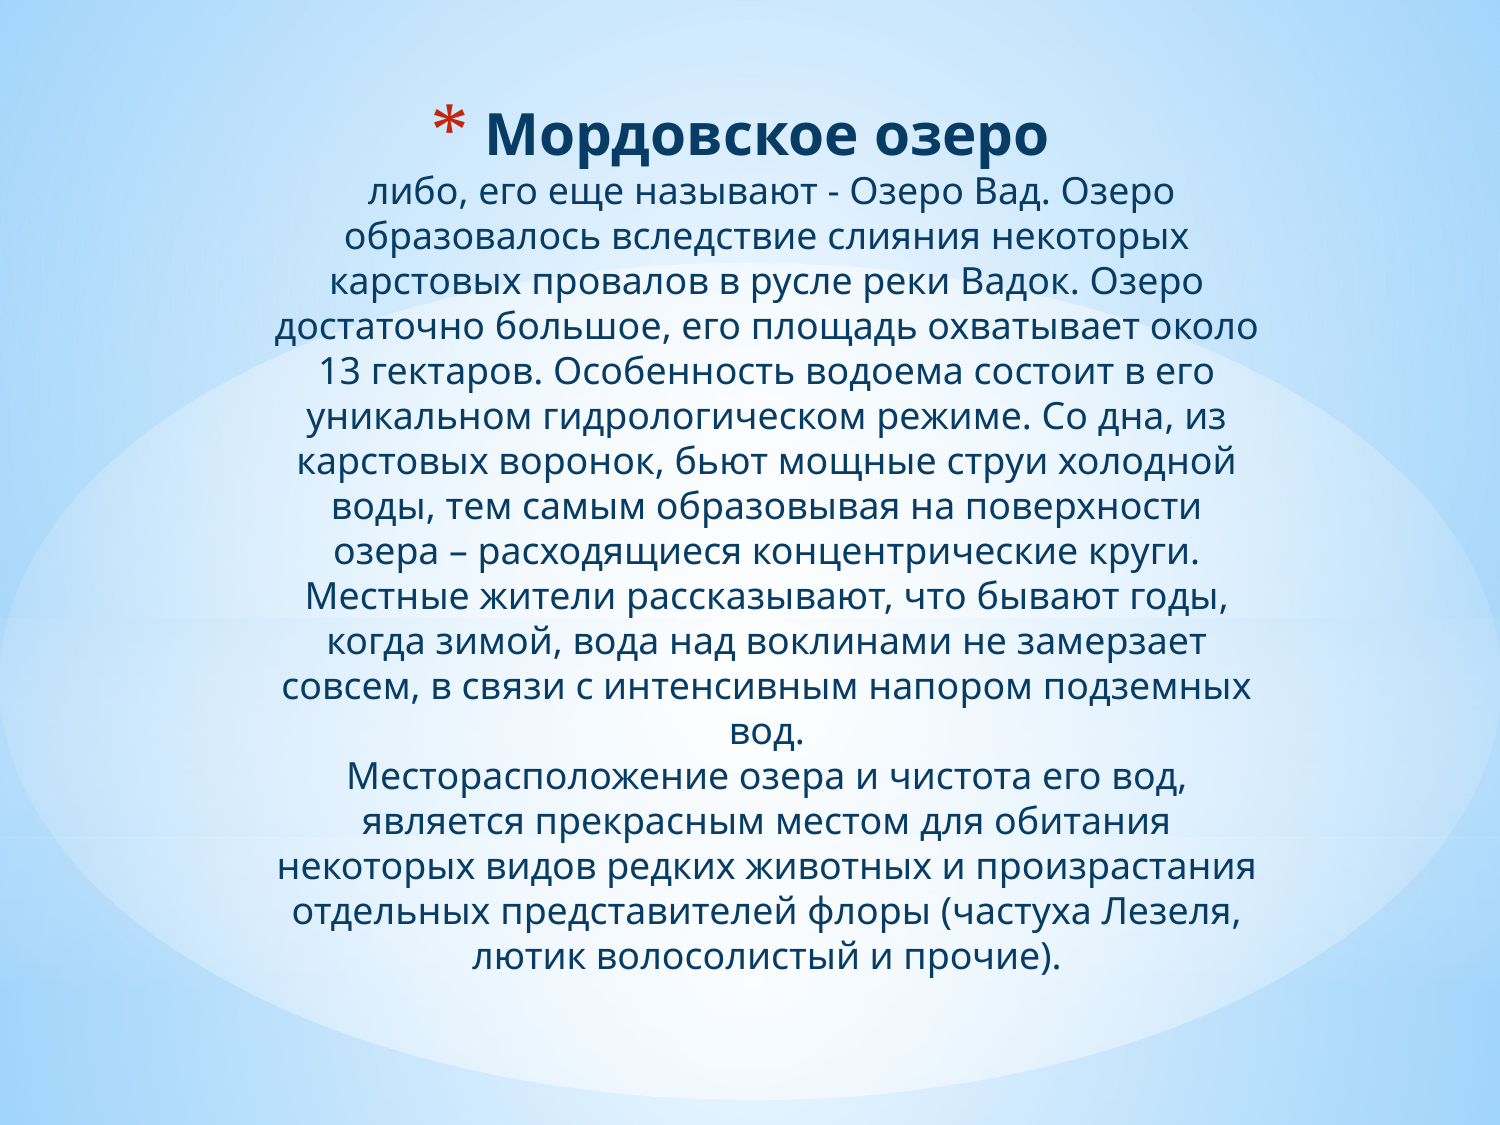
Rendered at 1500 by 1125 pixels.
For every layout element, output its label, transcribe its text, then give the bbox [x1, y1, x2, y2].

title Мордовское озеро либо, его еще называют - Озеро Вад. Озеро образовалось вследствие слияния некоторых карстовых провалов в русле реки Вадок. Озеро достаточно большое, его площадь охватывает около 13 гектаров. Особенность водоема состоит в его уникальном гидрологическом режиме. Со дна, из карстовых воронок, бьют мощные струи холодной воды, тем самым образовывая на поверхности озера – расходящиеся концентрические круги. Местные жители рассказывают, что бывают годы, когда зимой, вода над воклинами не замерзает совсем, в связи с интенсивным напором подземных вод. Месторасположение озера и чистота его вод, является прекрасным местом для обитания некоторых видов редких животных и произрастания отдельных представителей флоры (частуха Лезеля, лютик волосолистый и прочие). [206, 90, 1275, 278]
